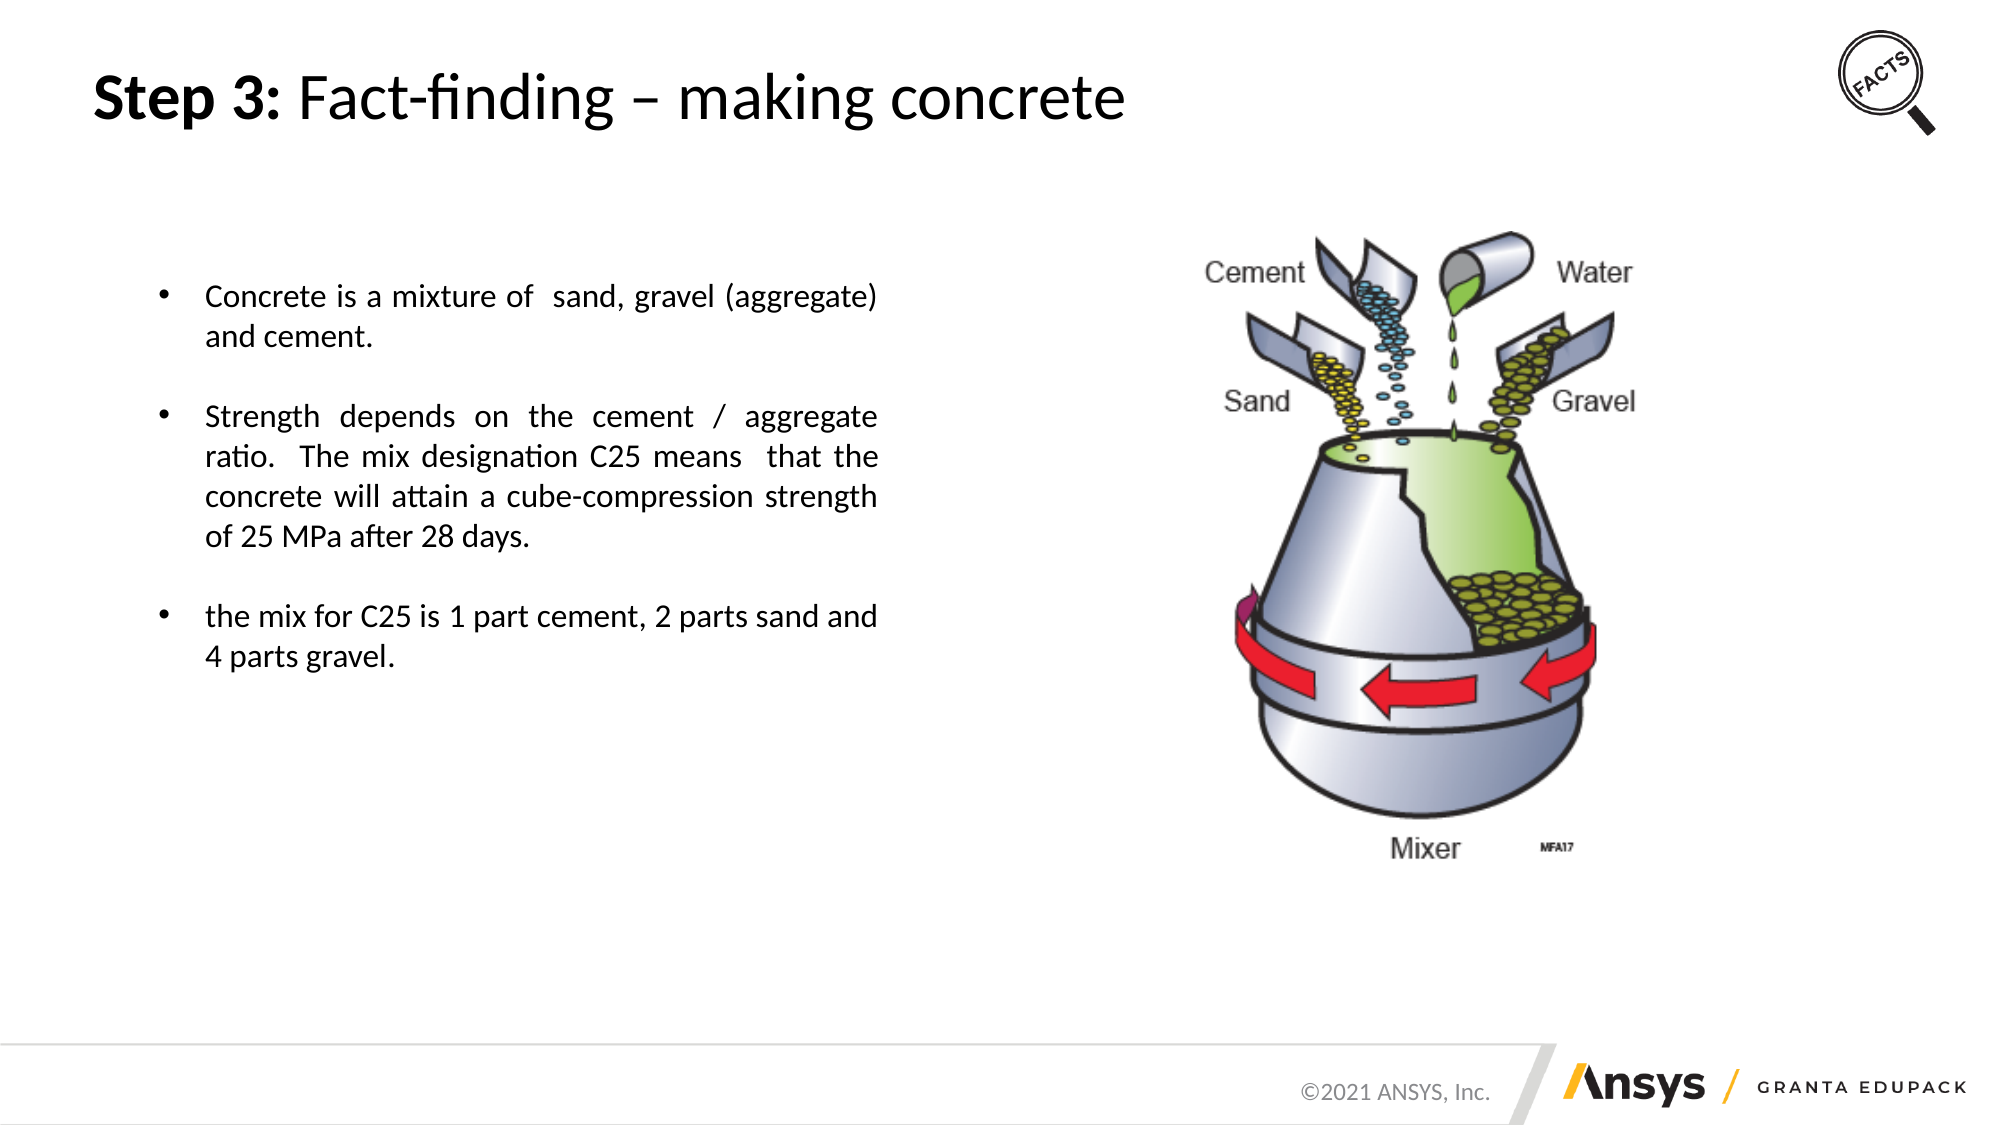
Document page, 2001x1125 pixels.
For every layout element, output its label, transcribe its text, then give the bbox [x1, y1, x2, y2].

text_box Step 3: Fact-finding – making concrete [78, 45, 1709, 141]
picture [0, 0, 2000, 1125]
text_box Concrete is a mixture of sand, gravel (aggregate) and cement. Strength depends on the cement / aggregate ratio. The mix designation C25 means that the concrete will attain a cube-compression strength of 25 MPa after 28 days. the mix for C25 is 1 part cement, 2 parts sand and 4 parts gravel. [143, 267, 894, 682]
